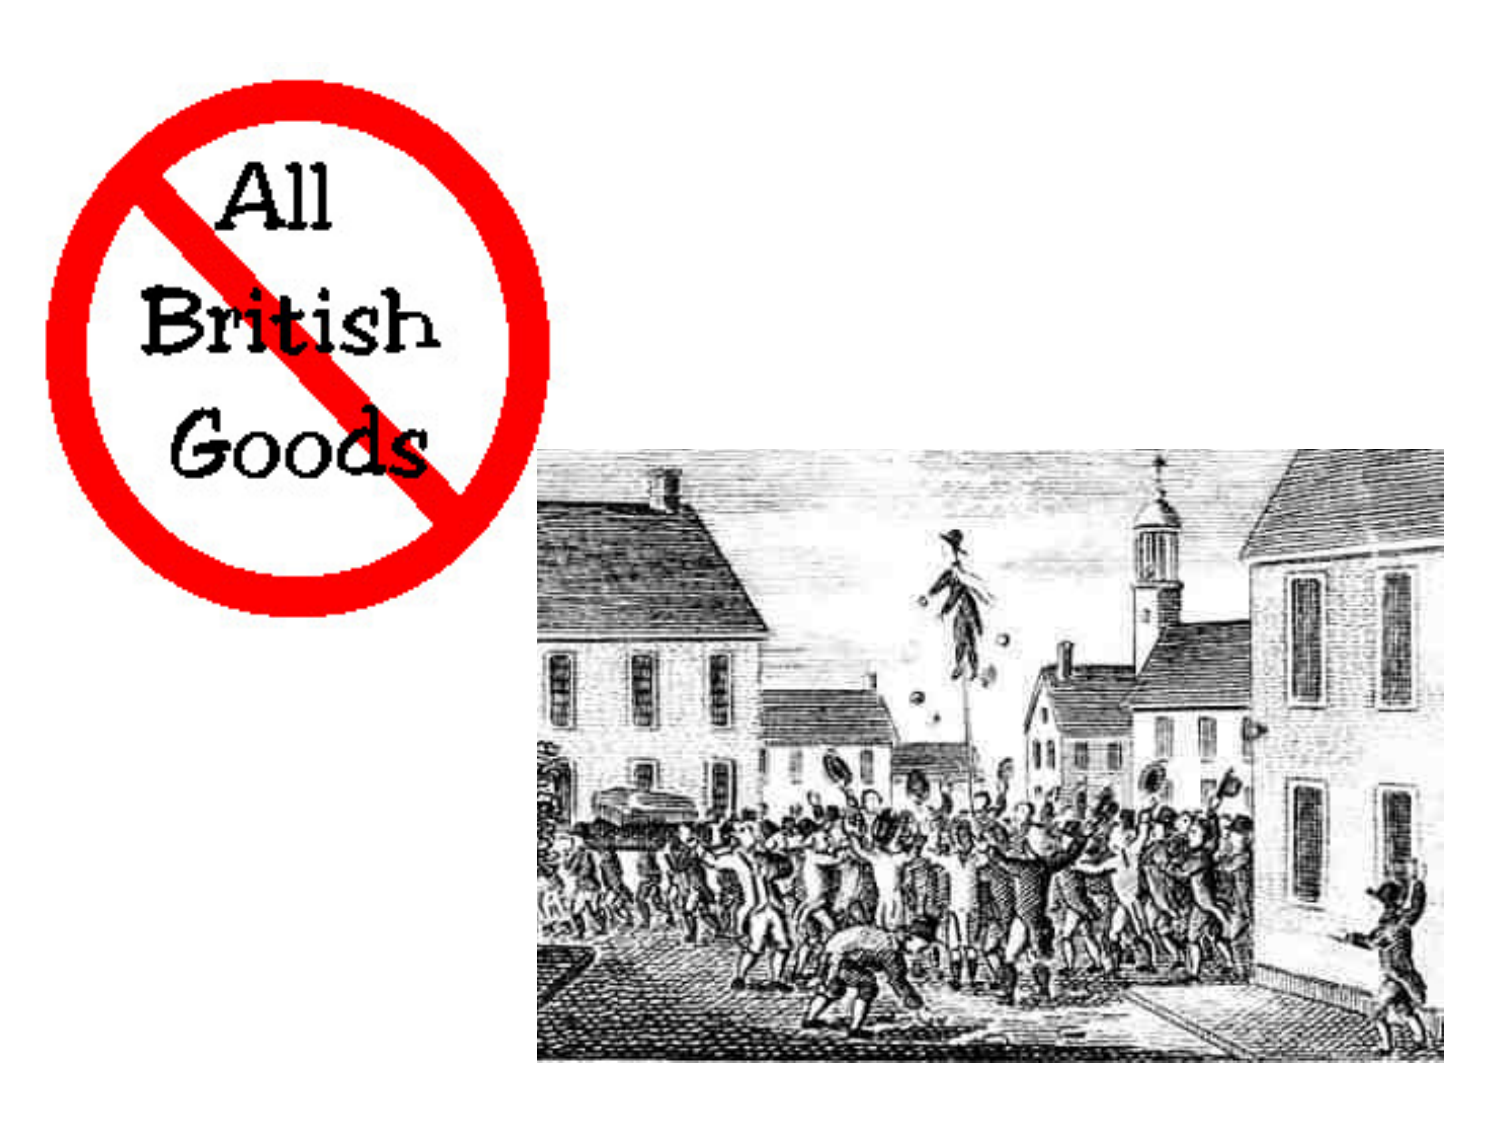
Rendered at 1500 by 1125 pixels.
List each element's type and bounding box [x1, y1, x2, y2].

picture [25, 62, 1444, 1063]
